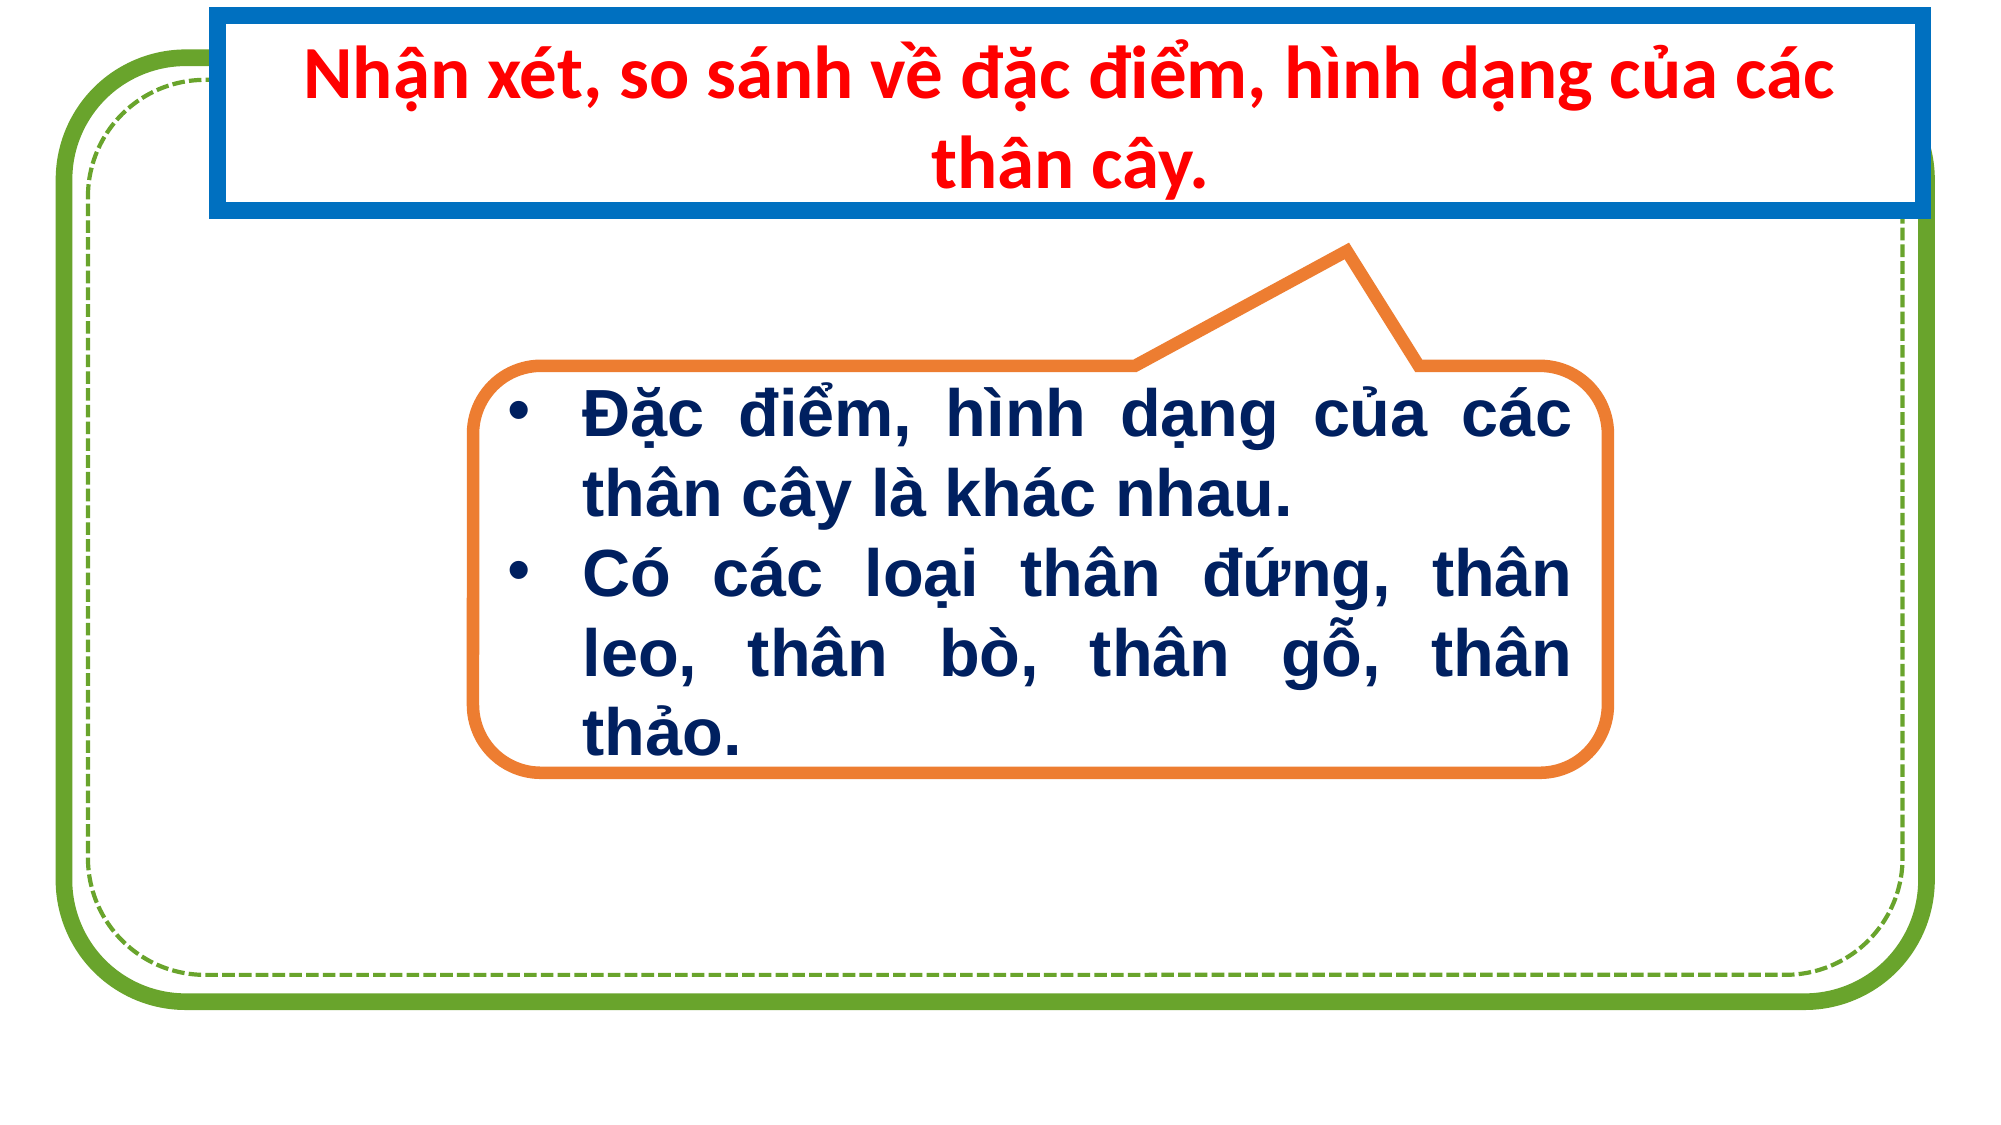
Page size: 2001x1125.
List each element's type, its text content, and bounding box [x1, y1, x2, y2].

text_box Nhận xét, so sánh về đặc điểm, hình dạng của các thân cây. [246, 15, 1924, 212]
picture [12, 0, 246, 233]
text_box Đặc điểm, hình dạng của các thân cây là khác nhau. Có các loại thân đứng, thân leo, thân bò, thân gỗ, thân thảo. [471, 249, 1609, 774]
